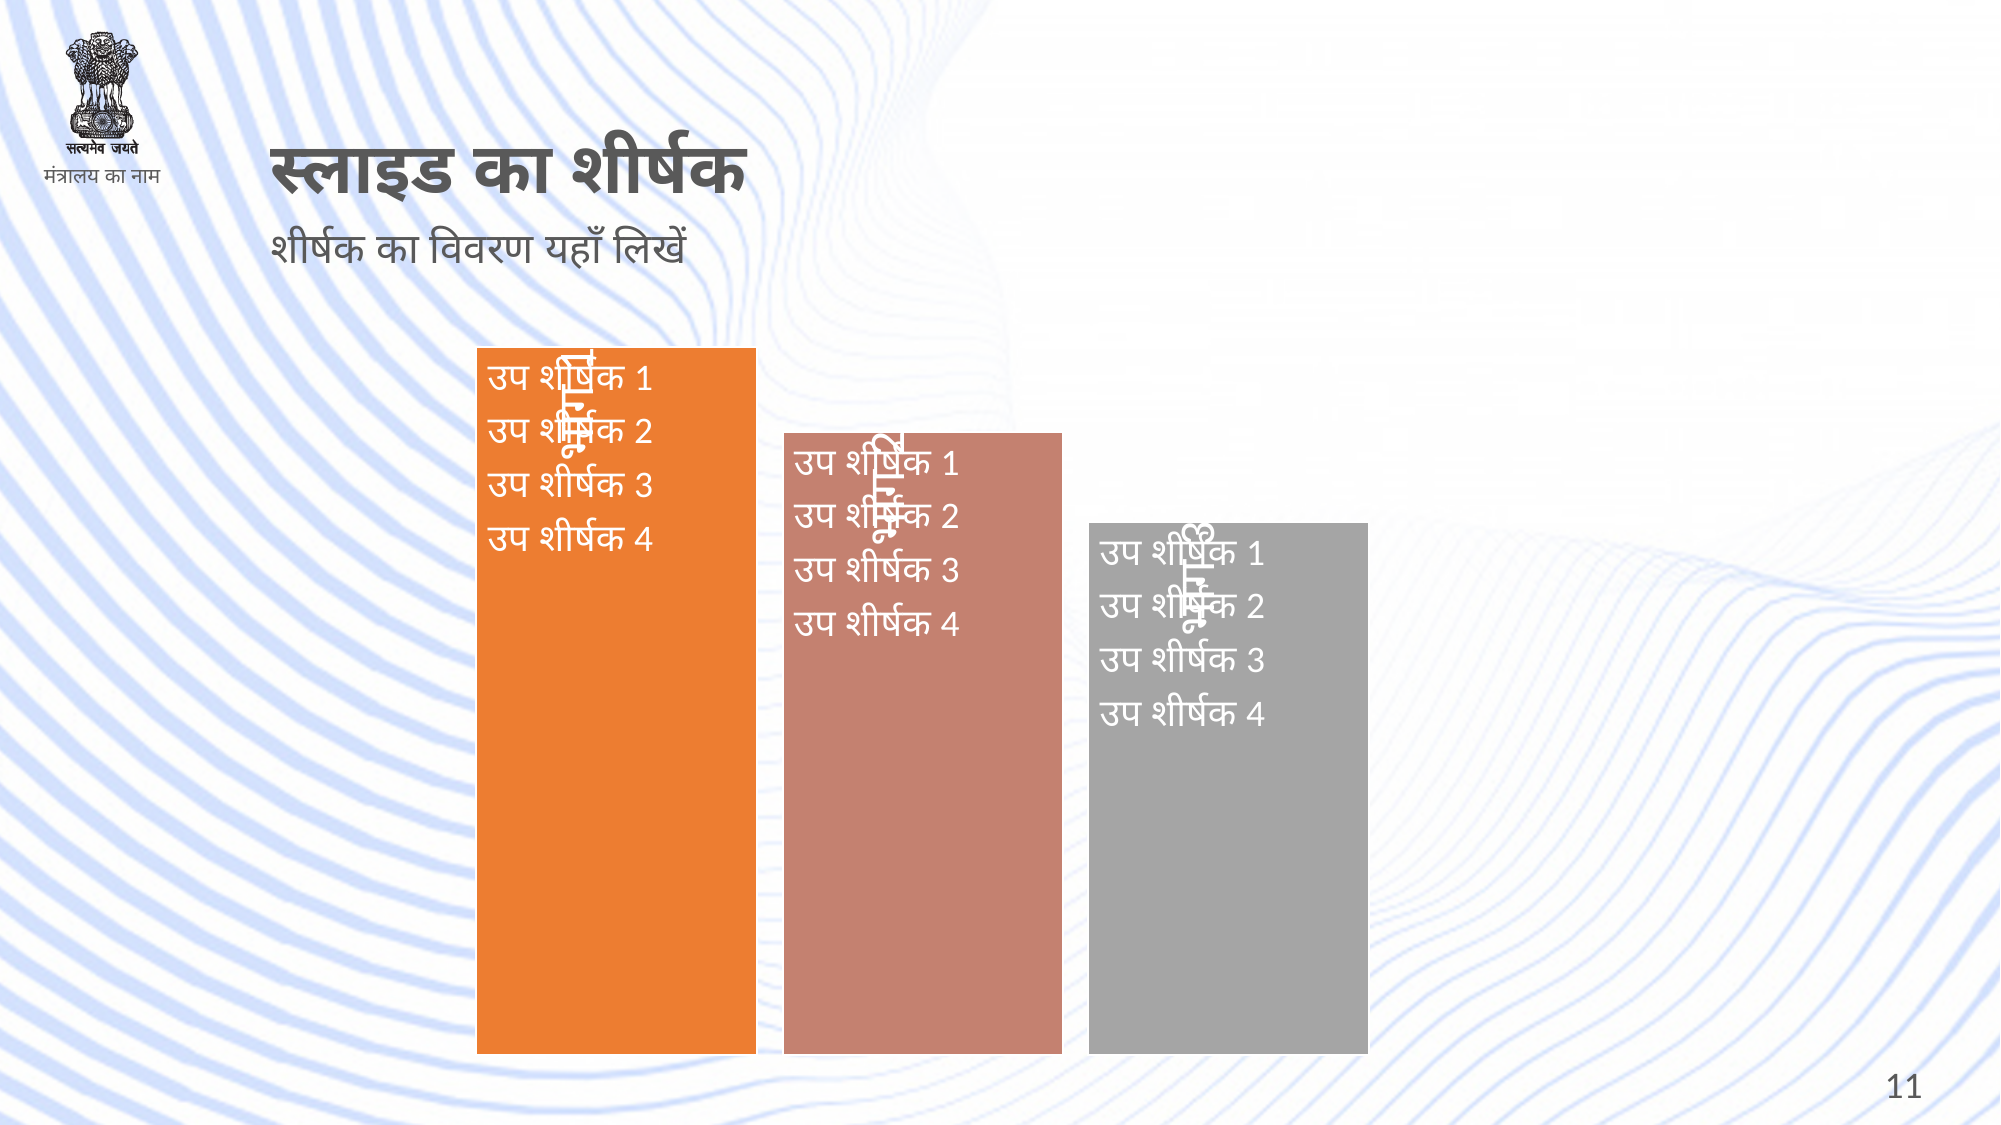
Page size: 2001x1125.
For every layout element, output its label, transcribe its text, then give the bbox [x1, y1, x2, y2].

picture [60, 30, 144, 155]
list शीर्षक का विवरण यहाँ लिखें [255, 219, 1697, 315]
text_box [255, 346, 1590, 1059]
list स्लाइड का शीर्षक [255, 125, 1697, 209]
text_box 11 [1815, 1053, 1993, 1121]
